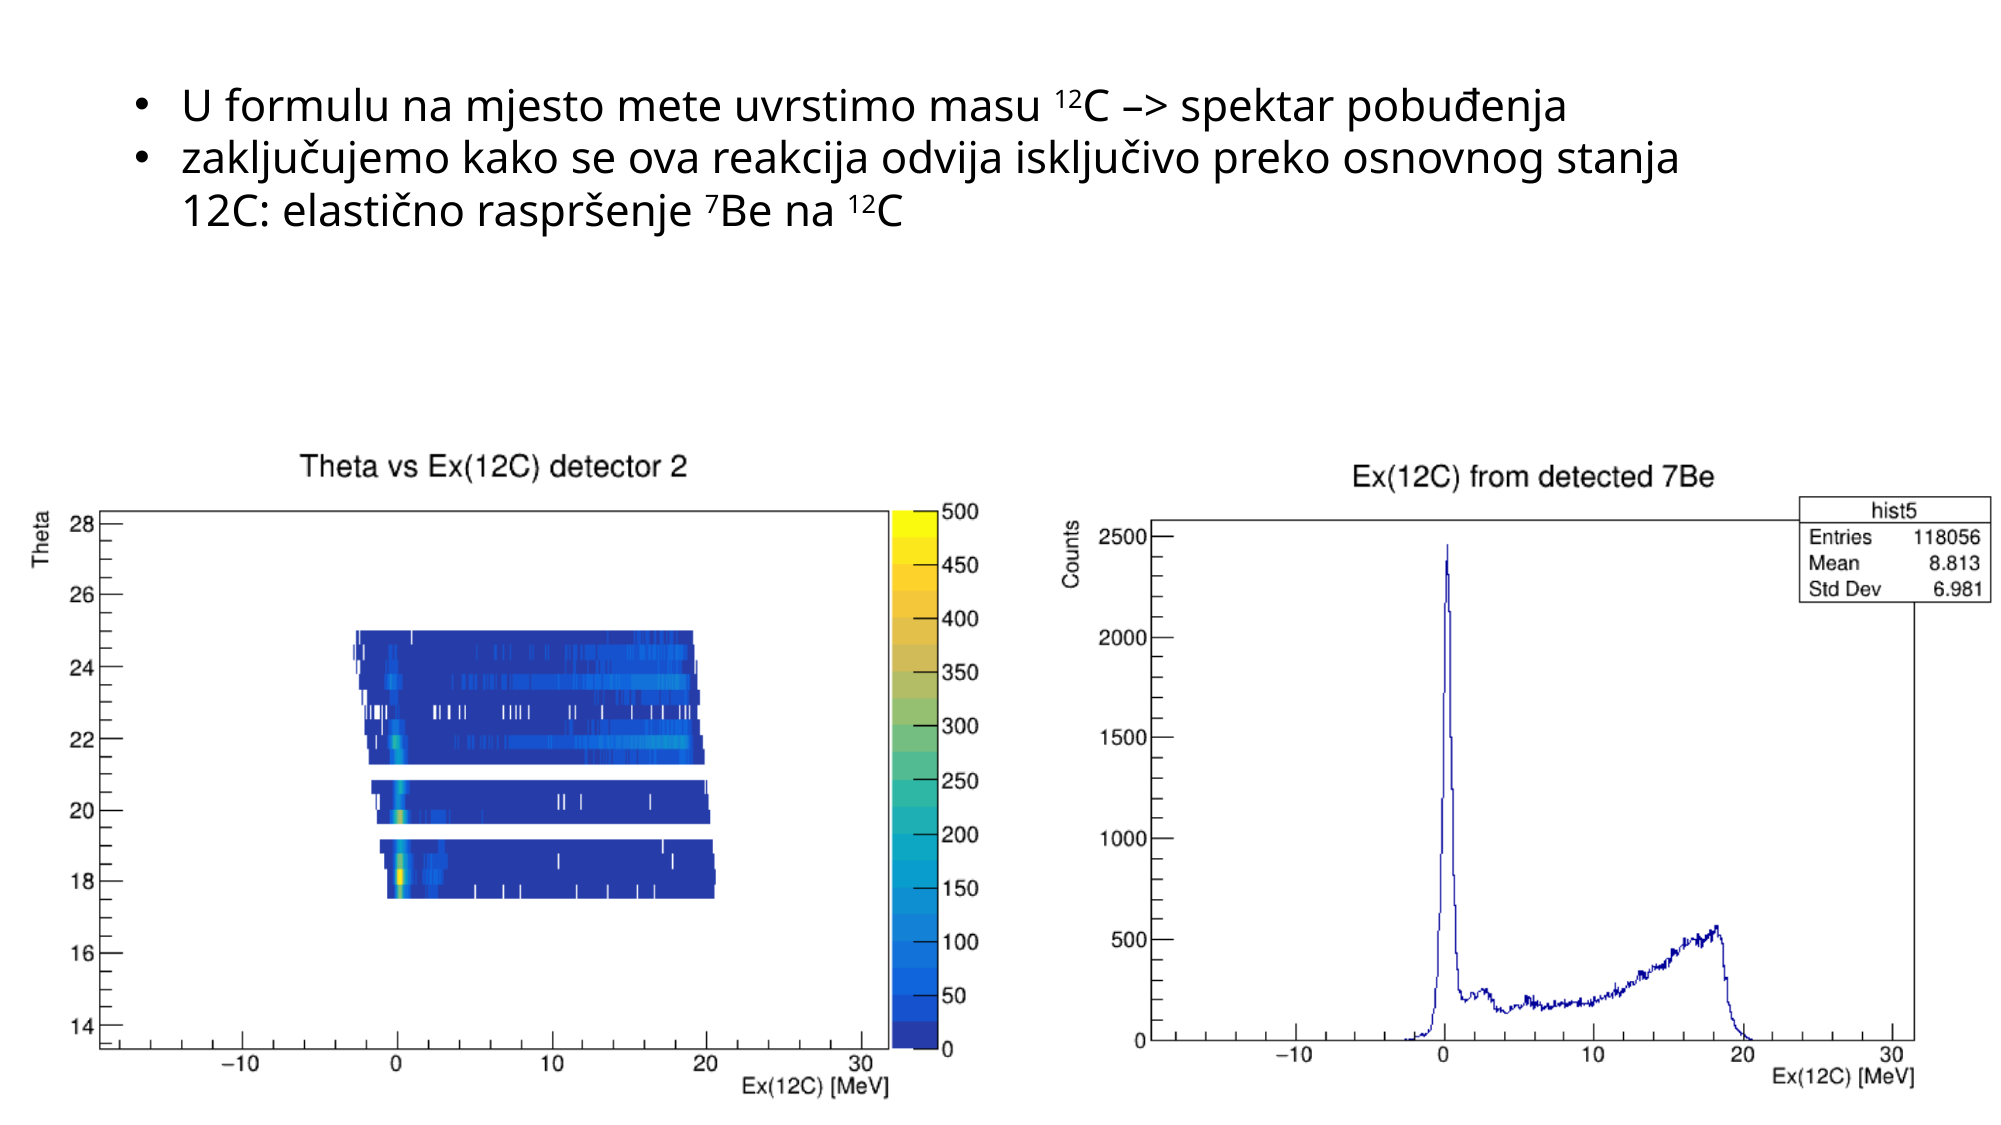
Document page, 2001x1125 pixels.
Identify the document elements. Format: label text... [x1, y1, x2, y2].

text_box U formulu na mjesto mete uvrstimo masu 12C –> spektar pobuđenja zaključujemo kako se ova reakcija odvija isključivo preko osnovnog stanja 12C: elastično raspršenje 7Be na 12C [119, 70, 1764, 243]
picture [1042, 437, 2000, 1125]
picture [20, 437, 1001, 1125]
